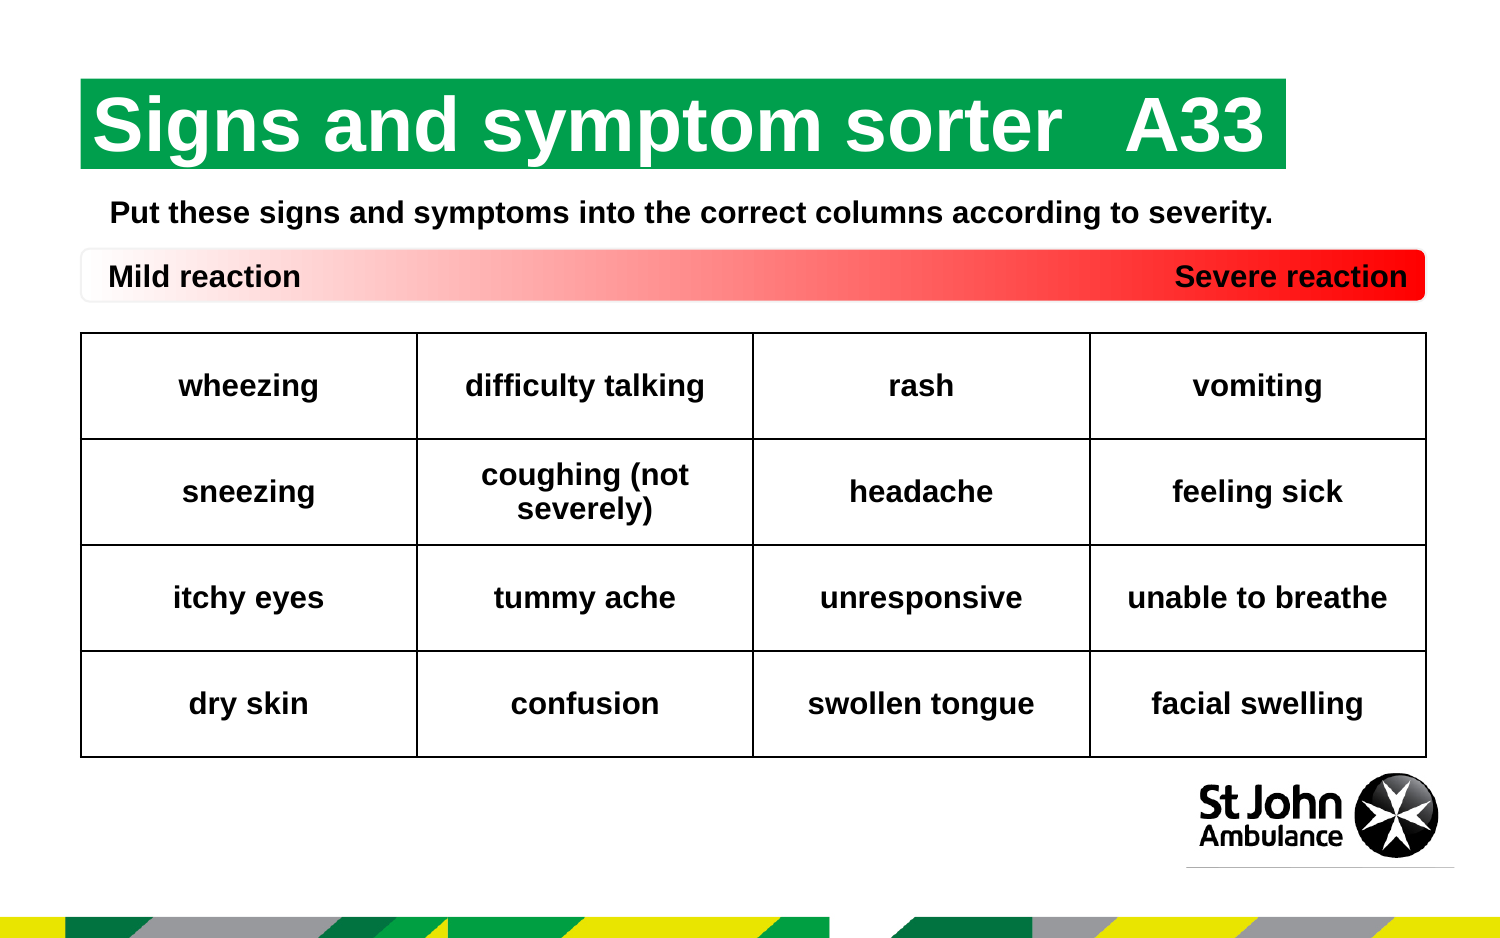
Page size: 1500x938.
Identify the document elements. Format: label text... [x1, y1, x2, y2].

table_header wheezing [82, 334, 416, 438]
table_cell dry skin [82, 652, 416, 756]
table_cell sneezing [82, 440, 416, 544]
table_cell confusion [418, 652, 752, 756]
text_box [80, 248, 1478, 302]
table_cell coughing (not severely) [418, 440, 752, 544]
table_cell facial swelling [1091, 652, 1425, 756]
table_header vomiting [1091, 334, 1425, 438]
table_header rash [754, 334, 1089, 438]
table_cell unresponsive [754, 546, 1089, 650]
table_cell swollen tongue [754, 652, 1089, 756]
table_cell tummy ache [418, 546, 752, 650]
picture [0, 897, 1500, 938]
table_cell headache [754, 440, 1089, 544]
table_header difficulty talking [418, 334, 752, 438]
list Signs and symptom sorter A33 [80, 78, 1286, 169]
text_box Put these signs and symptoms into the correct columns according to severity. [94, 184, 1466, 237]
table_cell unable to breathe [1091, 546, 1425, 650]
picture [1186, 762, 1455, 868]
table_cell itchy eyes [82, 546, 416, 650]
table_cell feeling sick [1091, 440, 1425, 544]
